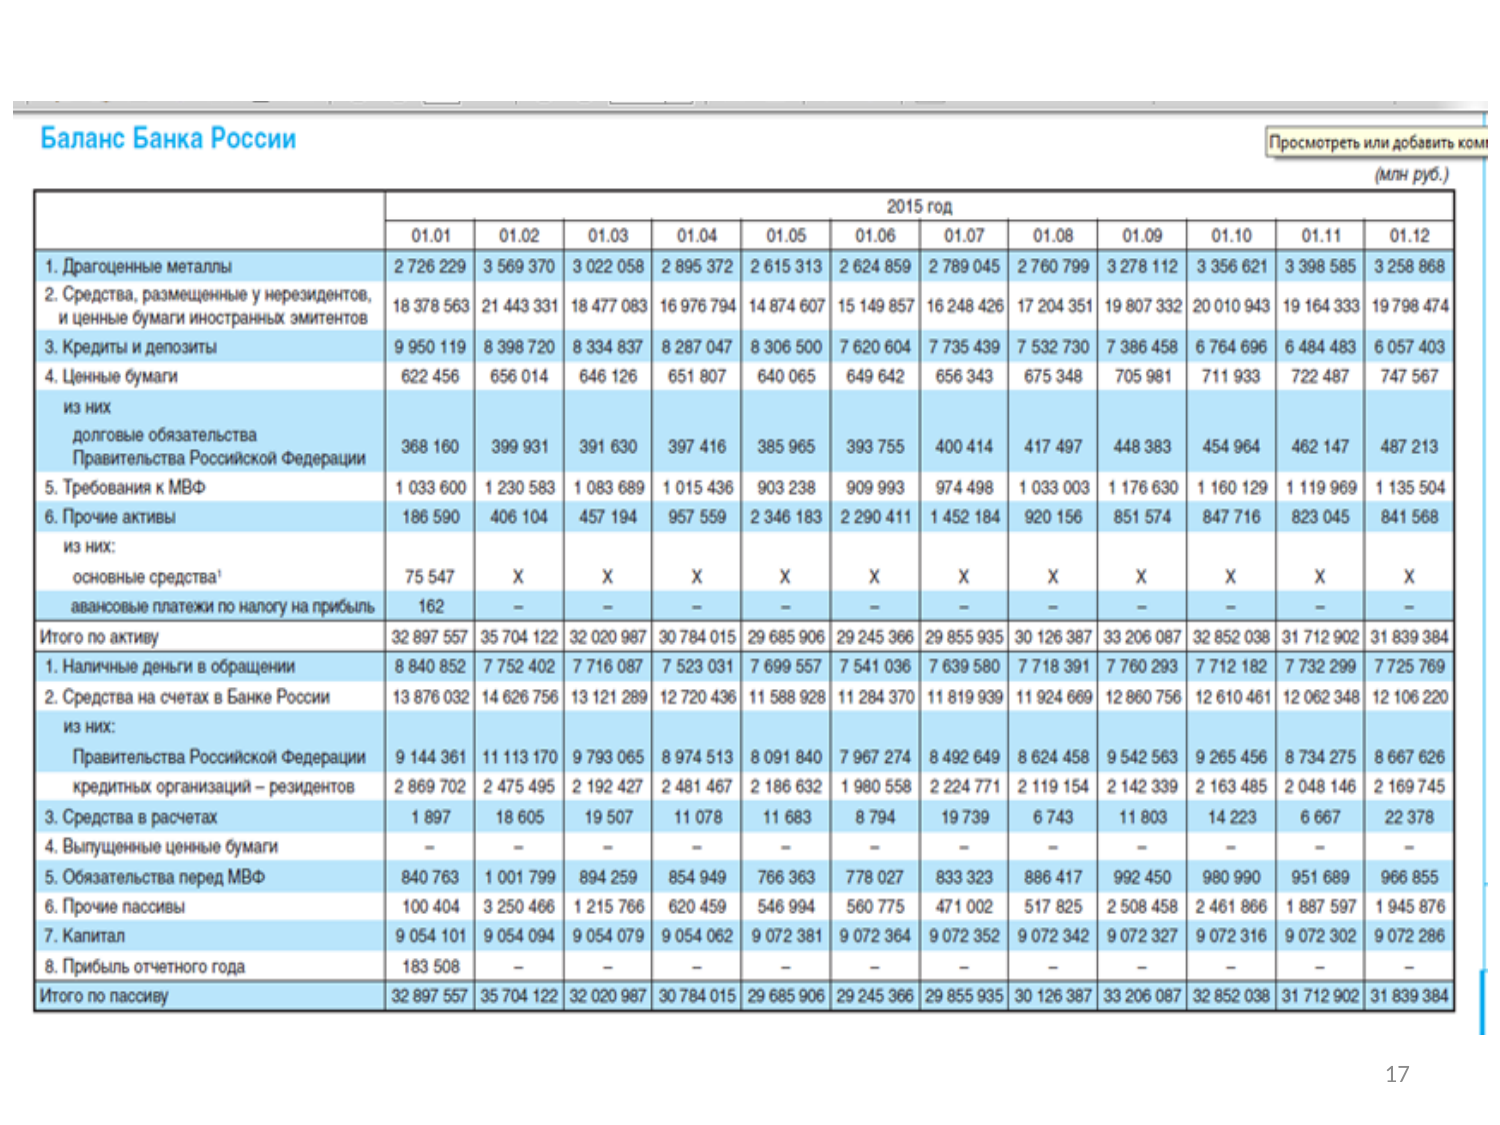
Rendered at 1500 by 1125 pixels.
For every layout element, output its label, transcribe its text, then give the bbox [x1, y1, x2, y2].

picture [12, 101, 1488, 1036]
slide_number 17 [1074, 1044, 1425, 1103]
